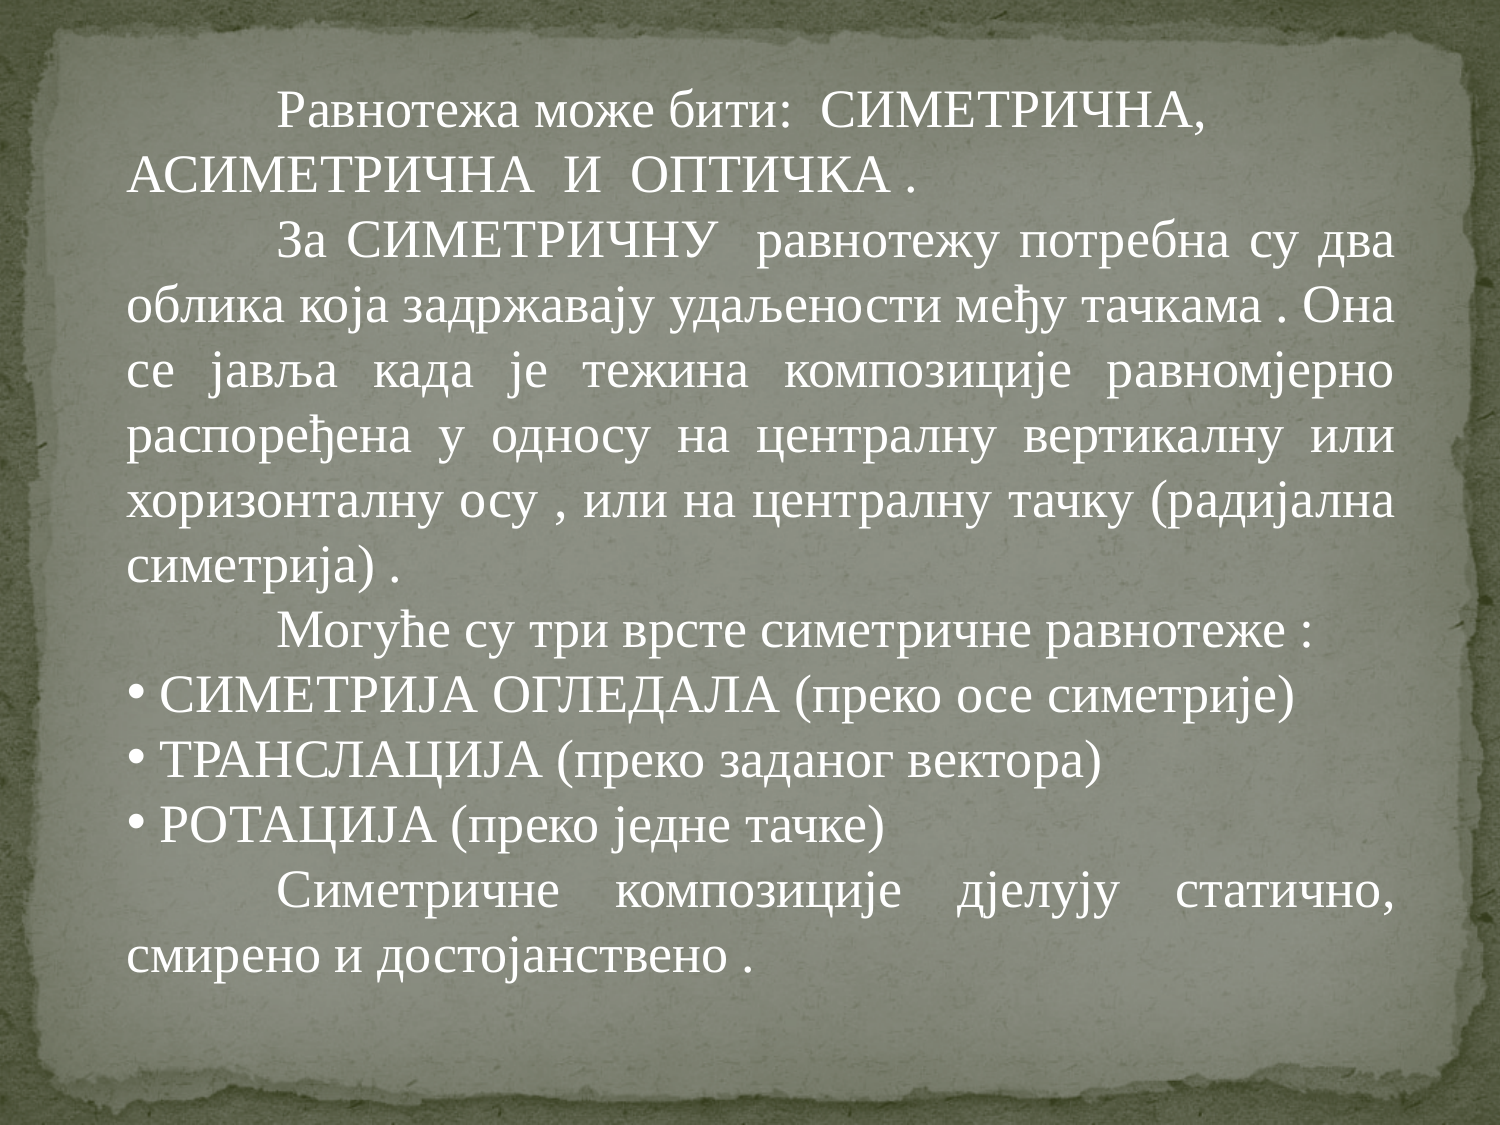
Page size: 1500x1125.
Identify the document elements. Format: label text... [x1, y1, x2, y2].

text_box Равнотежа може бити: СИМЕТРИЧНА, АСИМЕТРИЧНА И ОПТИЧКА . За СИМЕТРИЧНУ равнотежу потребна су два облика која задржавају удаљености међу тачкама . Она се јавља када је тежина композиције равномјерно распоређена у односу на централну вертикалну или хоризонталну осу , или на централну тачку (радијална симетрија) . Могуће су три врсте симетричне равнотеже : СИМЕТРИЈА ОГЛЕДАЛА (преко осе симетрије) ТРАНСЛАЦИЈА (преко заданог вектора) РОТАЦИЈА (преко једне тачке) Симетричне композиције дјелују статично, смирено и достојанствено . [112, 66, 1412, 991]
